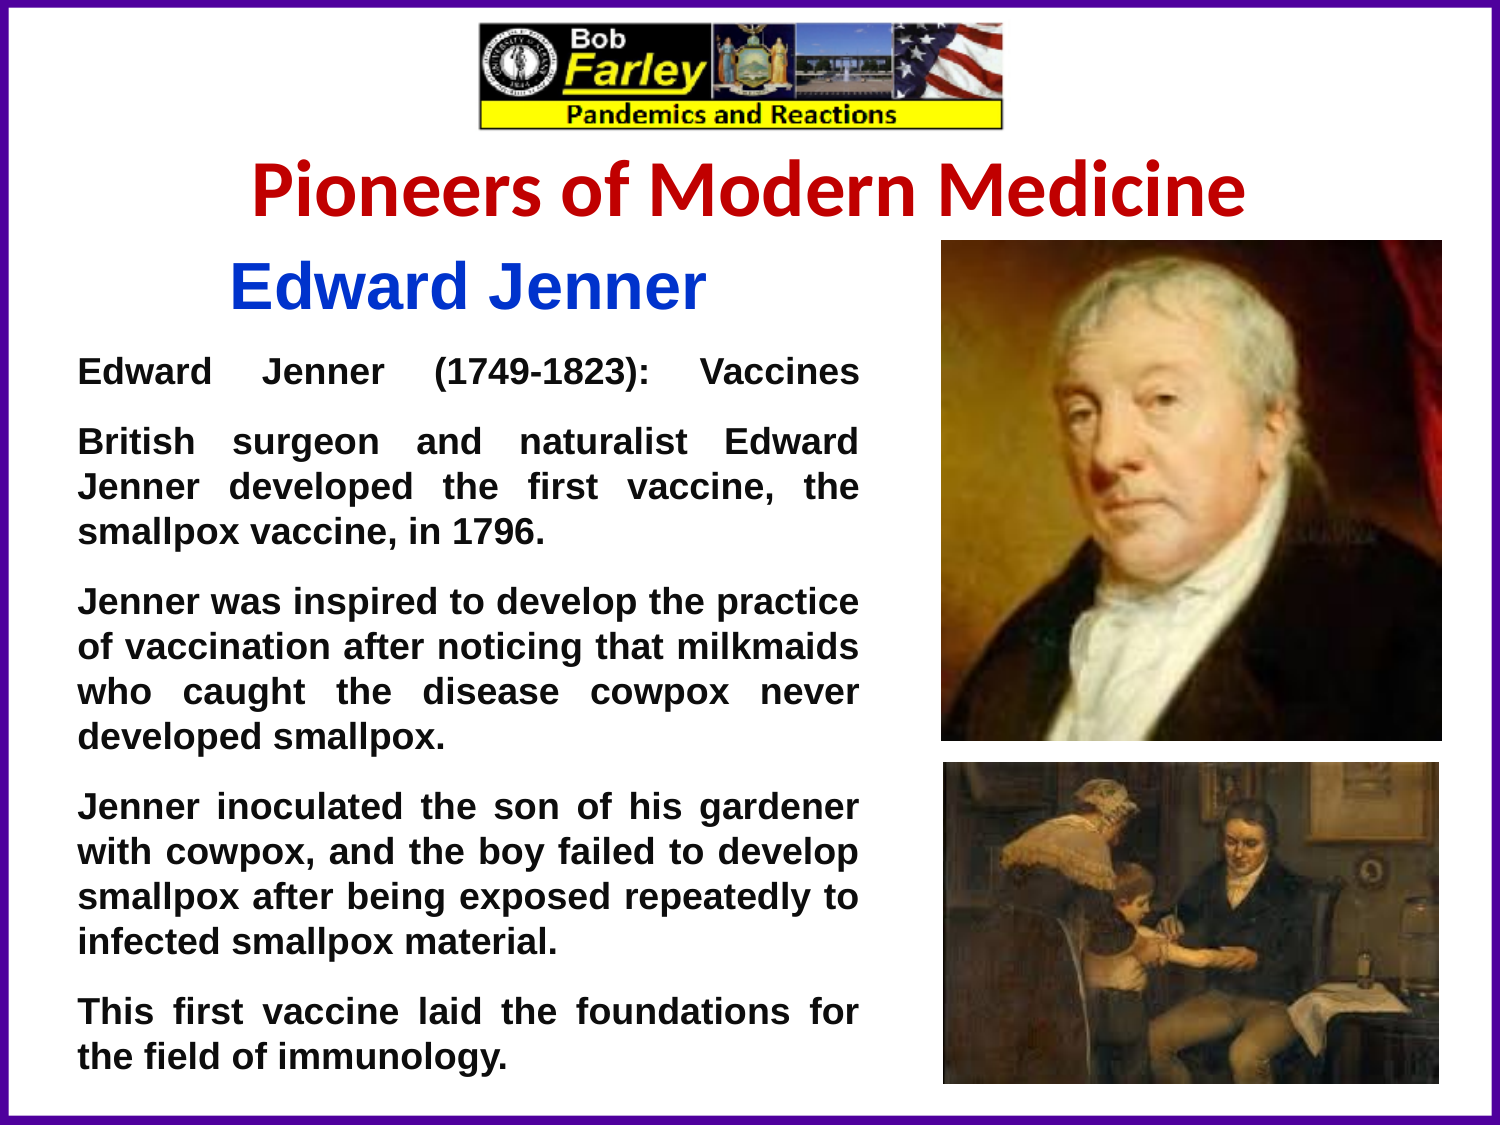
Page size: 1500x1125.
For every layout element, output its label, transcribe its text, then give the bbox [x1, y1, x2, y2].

text_box Pioneers of Modern Medicine [37, 127, 1463, 241]
picture [0, 0, 1500, 1125]
list Edward Jenner Edward Jenner (1749-1823): Vaccines British surgeon and naturalist Edward Jenner developed the first vaccine, the smallpox vaccine, in 1796. Jenner was inspired to develop the practice of vaccination after noticing that milkmaids who caught the disease cowpox never developed smallpox. Jenner inoculated the son of his gardener with cowpox, and the boy failed to develop smallpox after being exposed repeatedly to infected smallpox material. This first vaccine laid the foundations for the field of immunology. [62, 241, 875, 1095]
